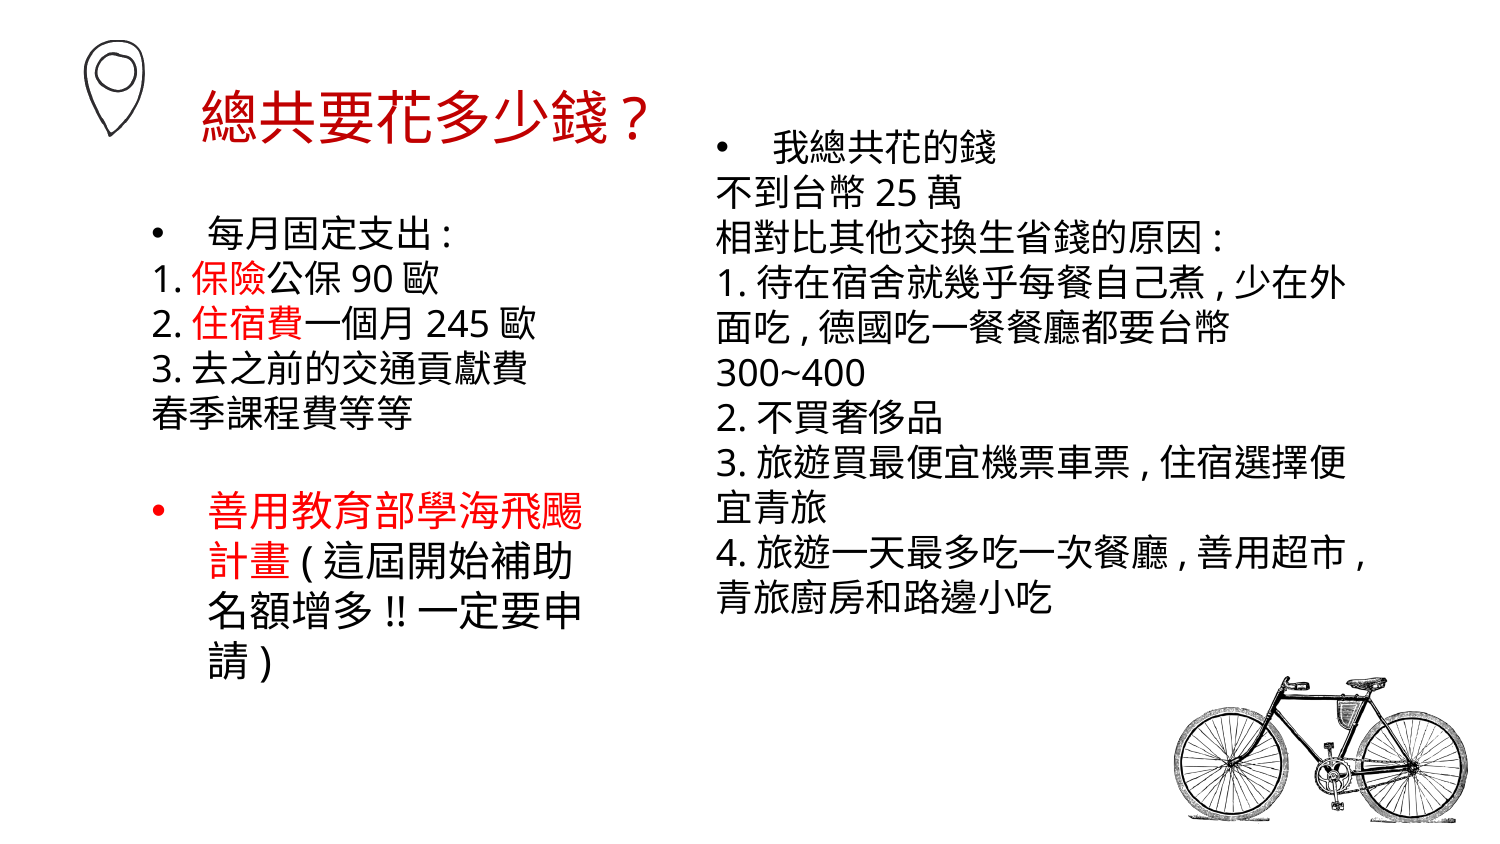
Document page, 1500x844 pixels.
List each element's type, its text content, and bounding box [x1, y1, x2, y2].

picture [80, 40, 148, 141]
picture [1173, 676, 1468, 824]
title 總共要花多少錢? [200, 81, 958, 152]
text_box 每月固定支出: 1.保險公保90歐 2.住宿費一個月245歐 3.去之前的交通貢獻費 春季課程費等等 善用教育部學海飛颺計畫(這屆開始補助名額增多!!一定要申請) [136, 202, 619, 843]
text_box 我總共花的錢 不到台幣25萬 相對比其他交換生省錢的原因: 1.待在宿舍就幾乎每餐自己煮,少在外面吃,德國吃一餐餐廳都要台幣300~400 2.不買奢侈品 3.旅遊買最便宜機票車票,住宿選擇便宜青旅 4.旅遊一天最多吃一次餐廳,善用超市,青旅廚房和路邊小吃 [701, 116, 1396, 660]
